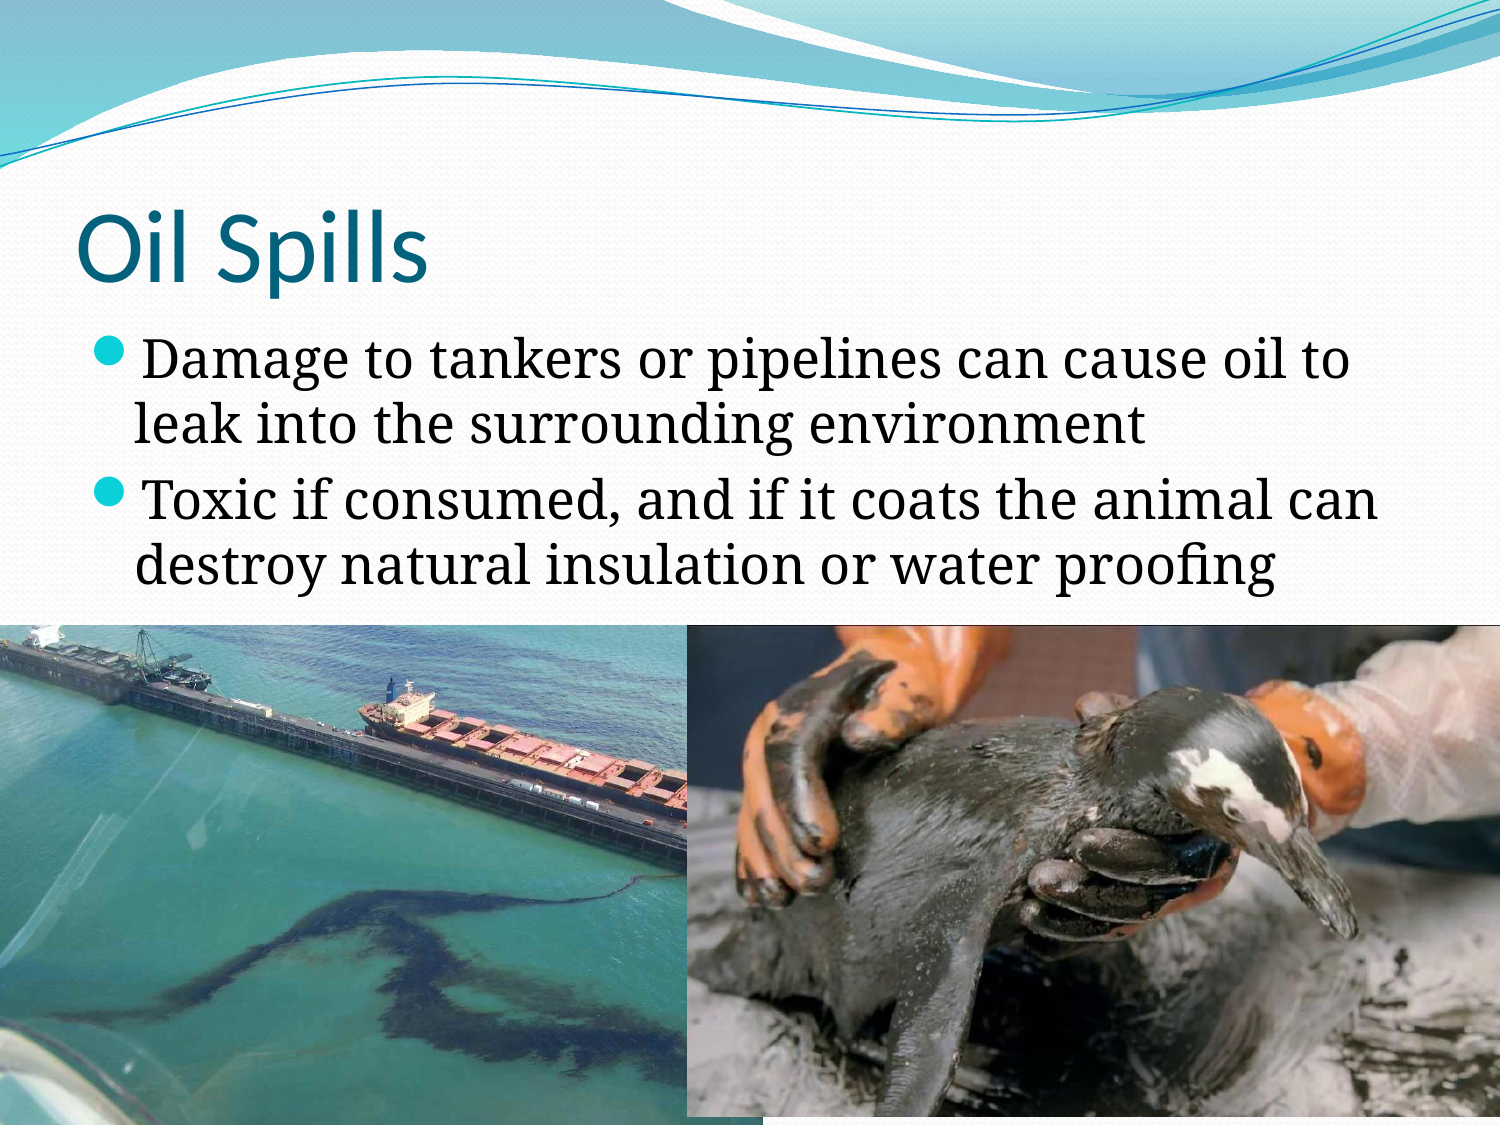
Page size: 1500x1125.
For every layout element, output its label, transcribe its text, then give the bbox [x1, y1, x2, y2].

picture [0, 624, 1500, 1125]
title Oil Spills [75, 115, 1425, 303]
list Damage to tankers or pipelines can cause oil to leak into the surrounding environment Toxic if consumed, and if it coats the animal can destroy natural insulation or water proofing [75, 317, 1425, 624]
